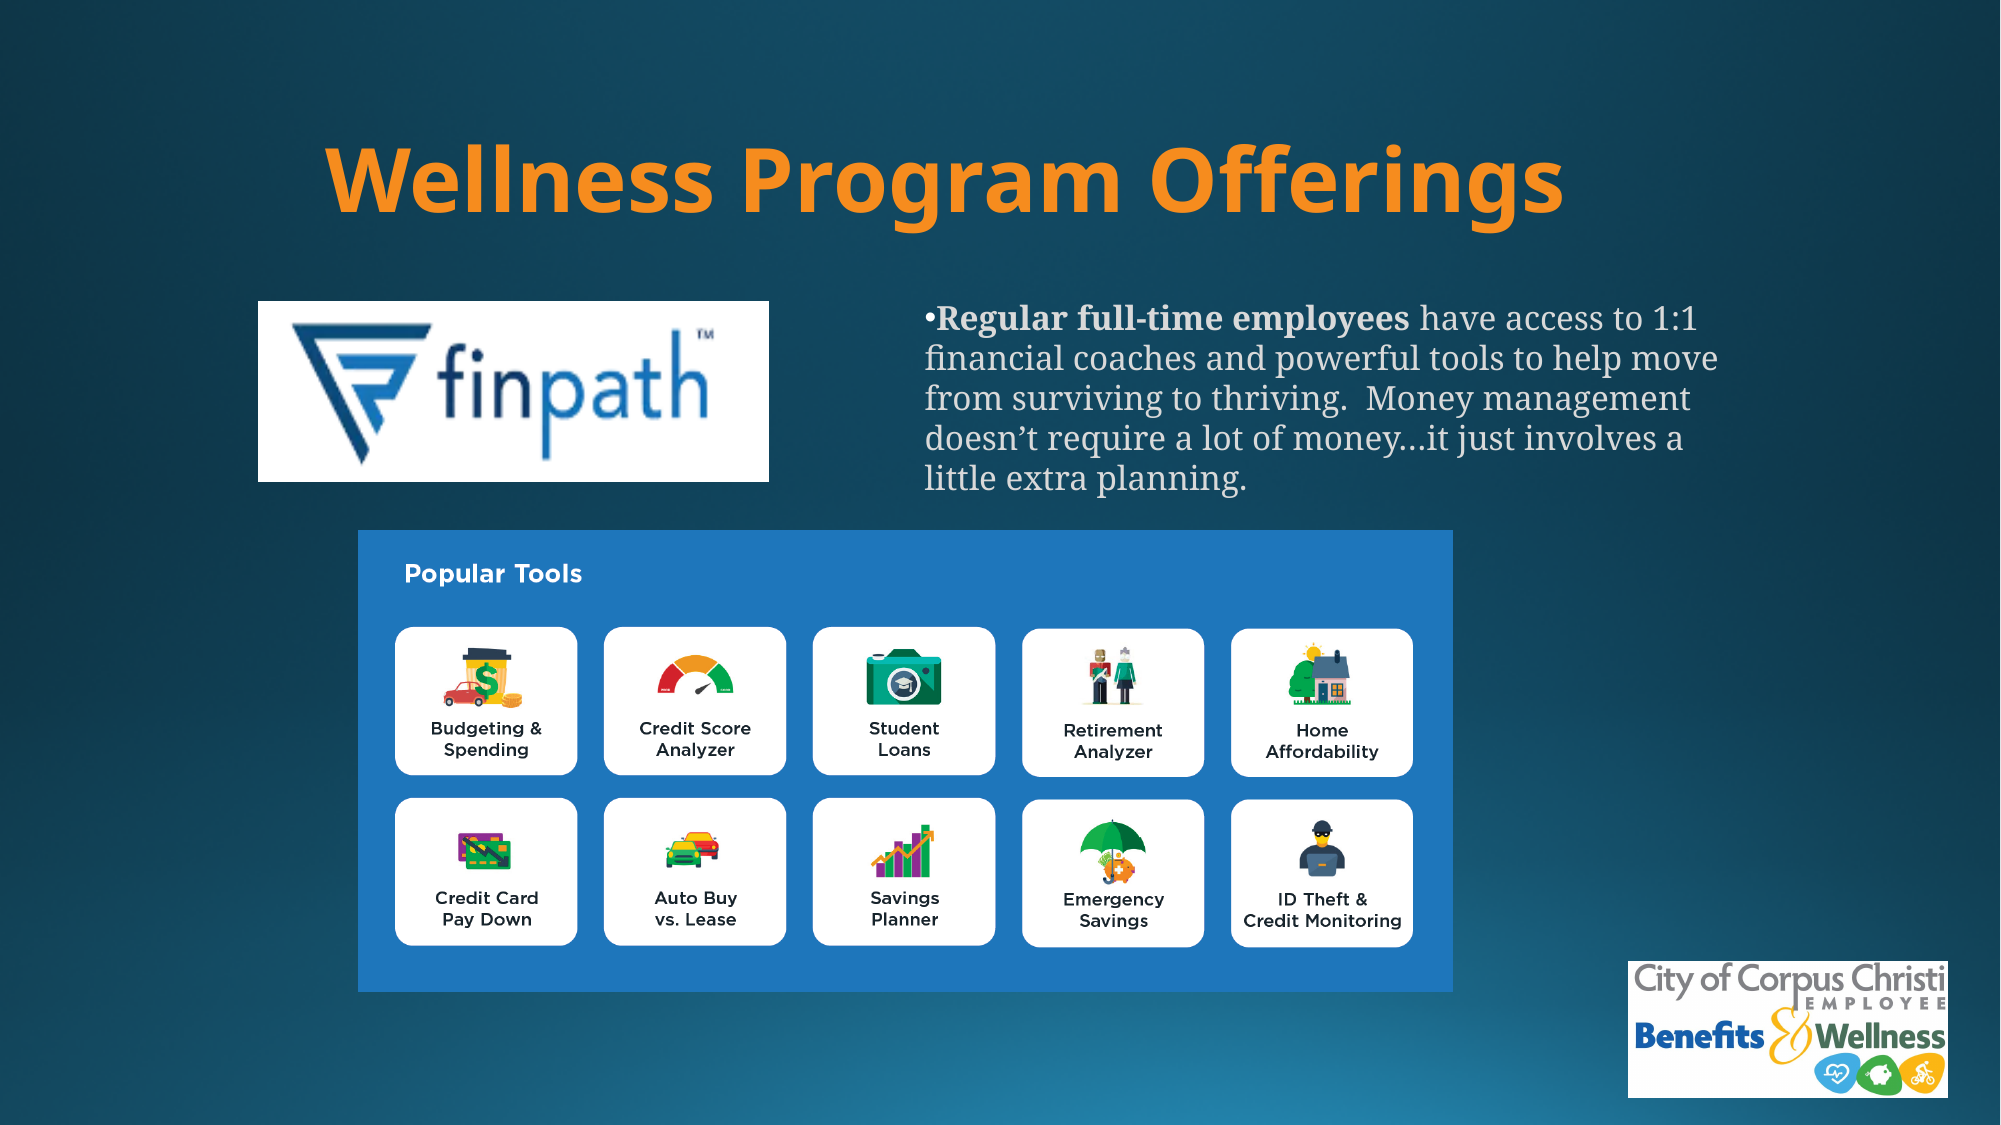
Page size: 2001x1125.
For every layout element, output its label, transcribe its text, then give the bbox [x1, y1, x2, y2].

list [178, 218, 1815, 907]
title Wellness Program Offerings [310, 99, 1690, 218]
text_box Regular full-time employees have access to 1:1 financial coaches and powerful tools to help move from surviving to thriving. Money management doesn’t require a lot of money…it just involves a little extra planning. [909, 290, 1742, 505]
picture [0, 0, 2001, 1125]
